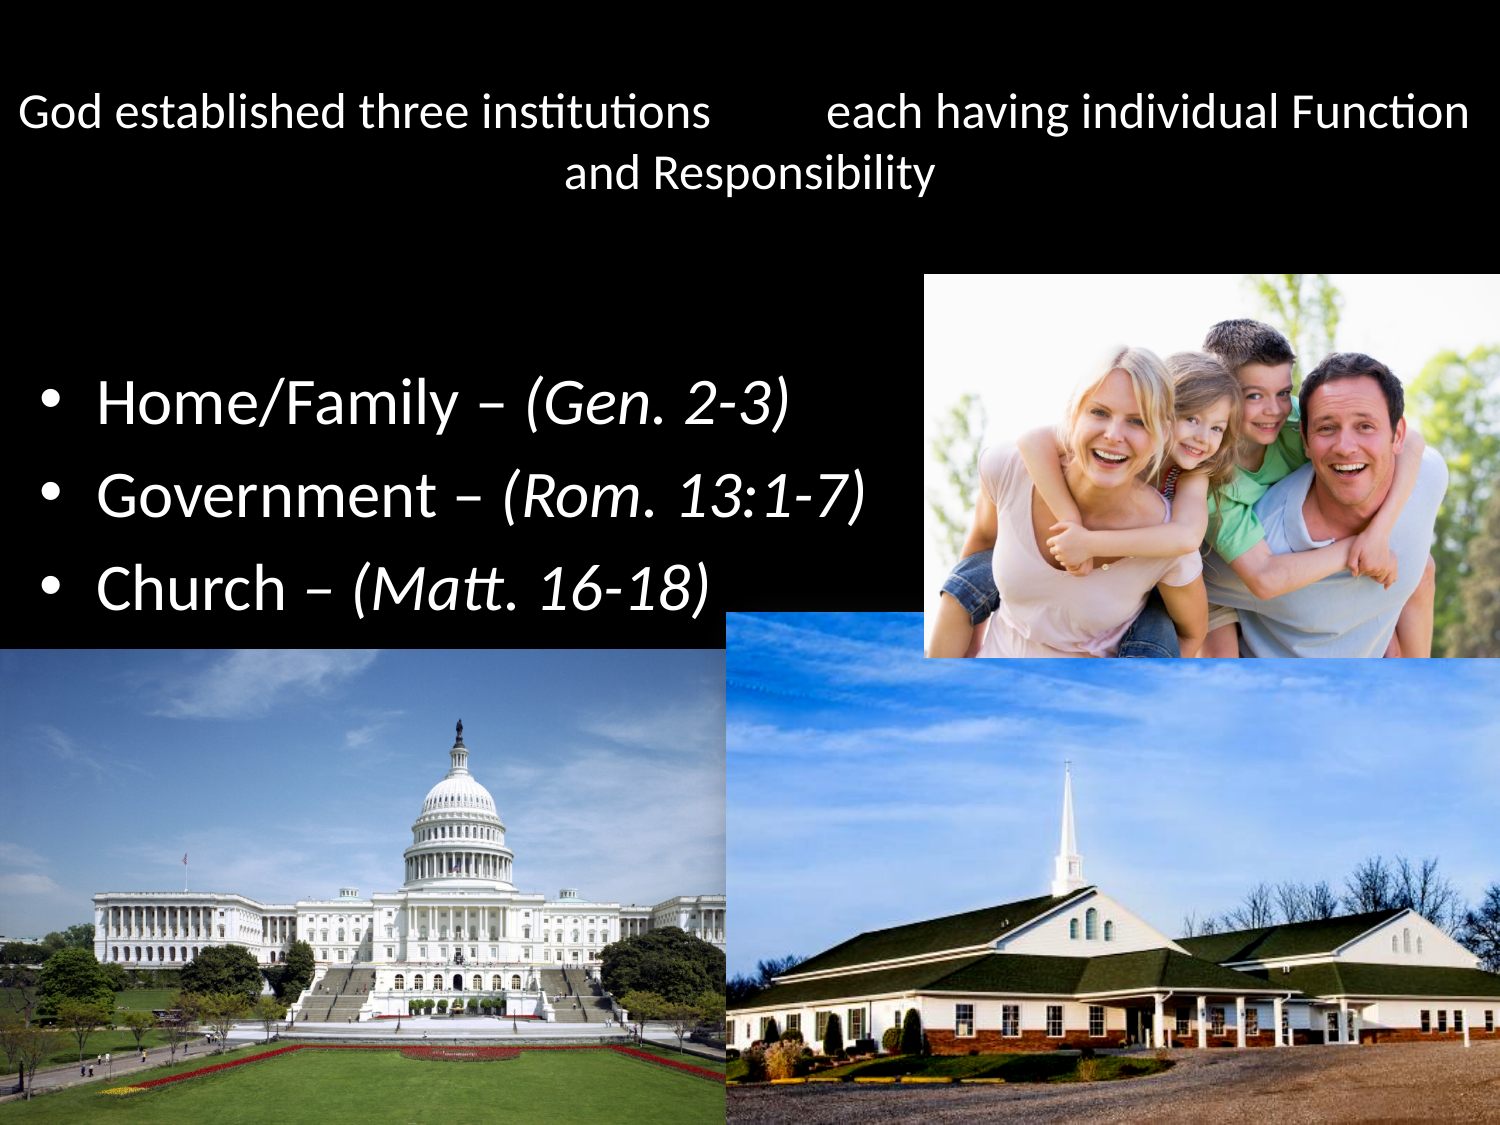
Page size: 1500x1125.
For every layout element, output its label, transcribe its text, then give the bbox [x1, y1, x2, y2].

title God established three institutions each having individual Function and Responsibility [0, 45, 1500, 233]
list Home/Family – (Gen. 2-3) Government – (Rom. 13:1-7) Church – (Matt. 16-18) [24, 350, 919, 648]
picture [0, 274, 1500, 1125]
